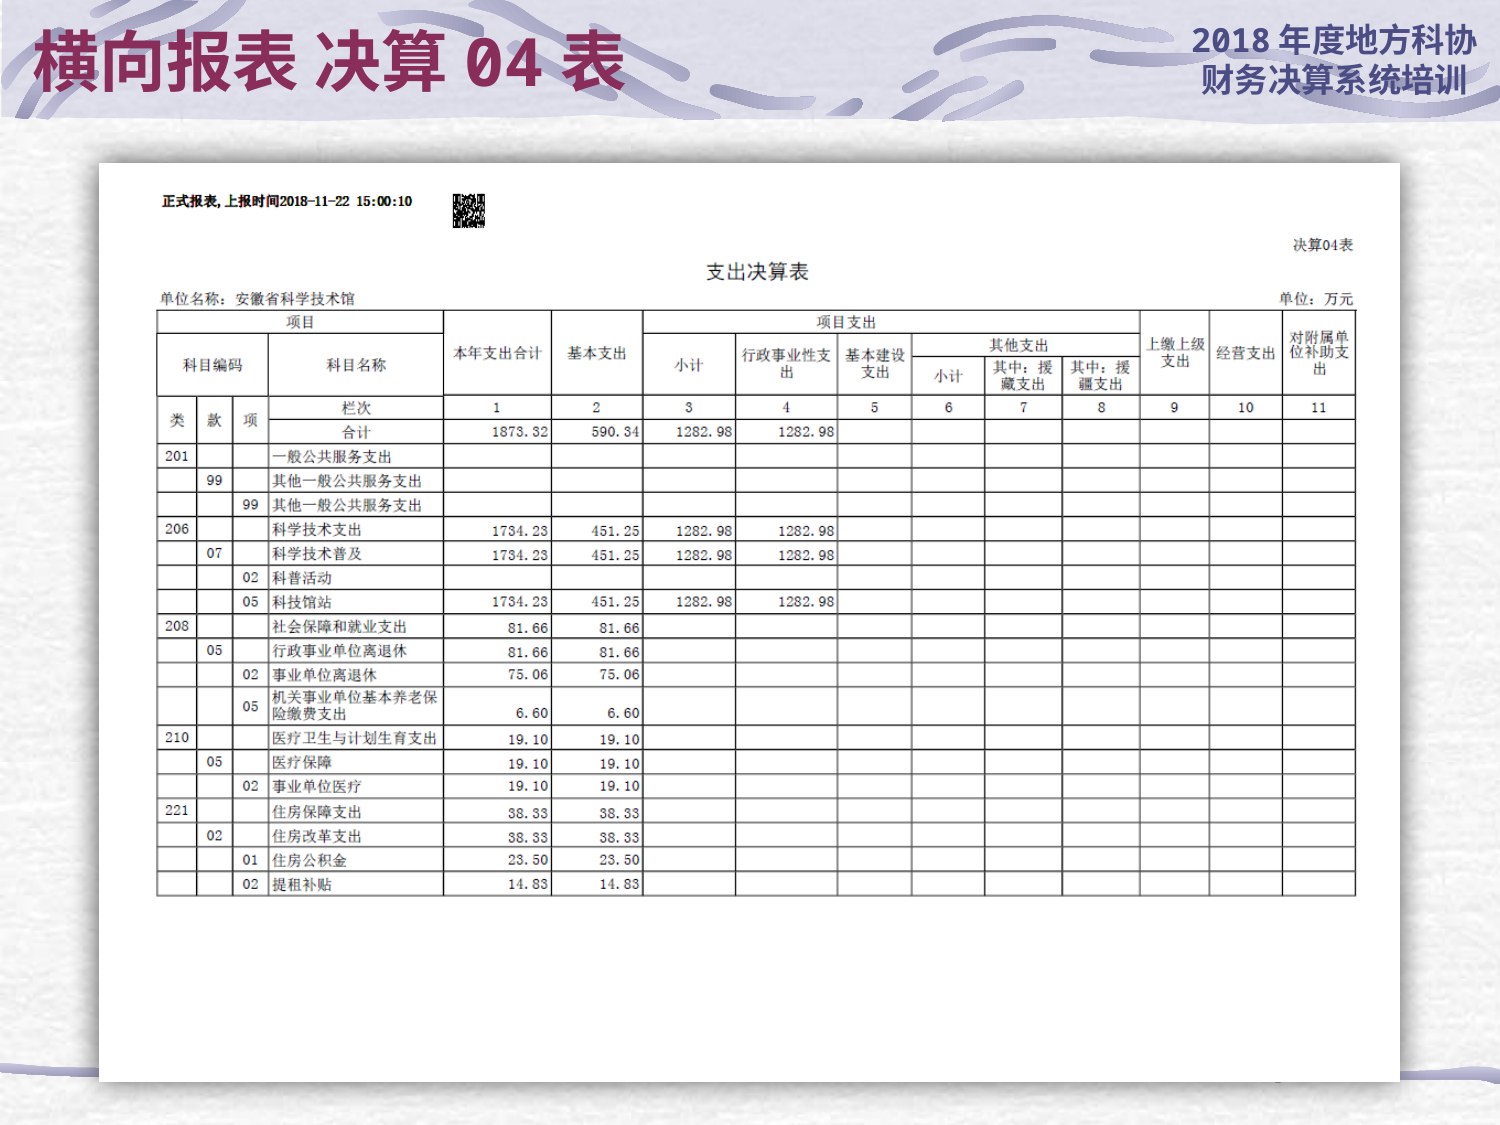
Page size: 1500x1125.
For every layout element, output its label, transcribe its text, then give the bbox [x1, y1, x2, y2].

picture [0, 0, 1500, 1125]
title 横向报表 决算04表 [17, 0, 1188, 119]
